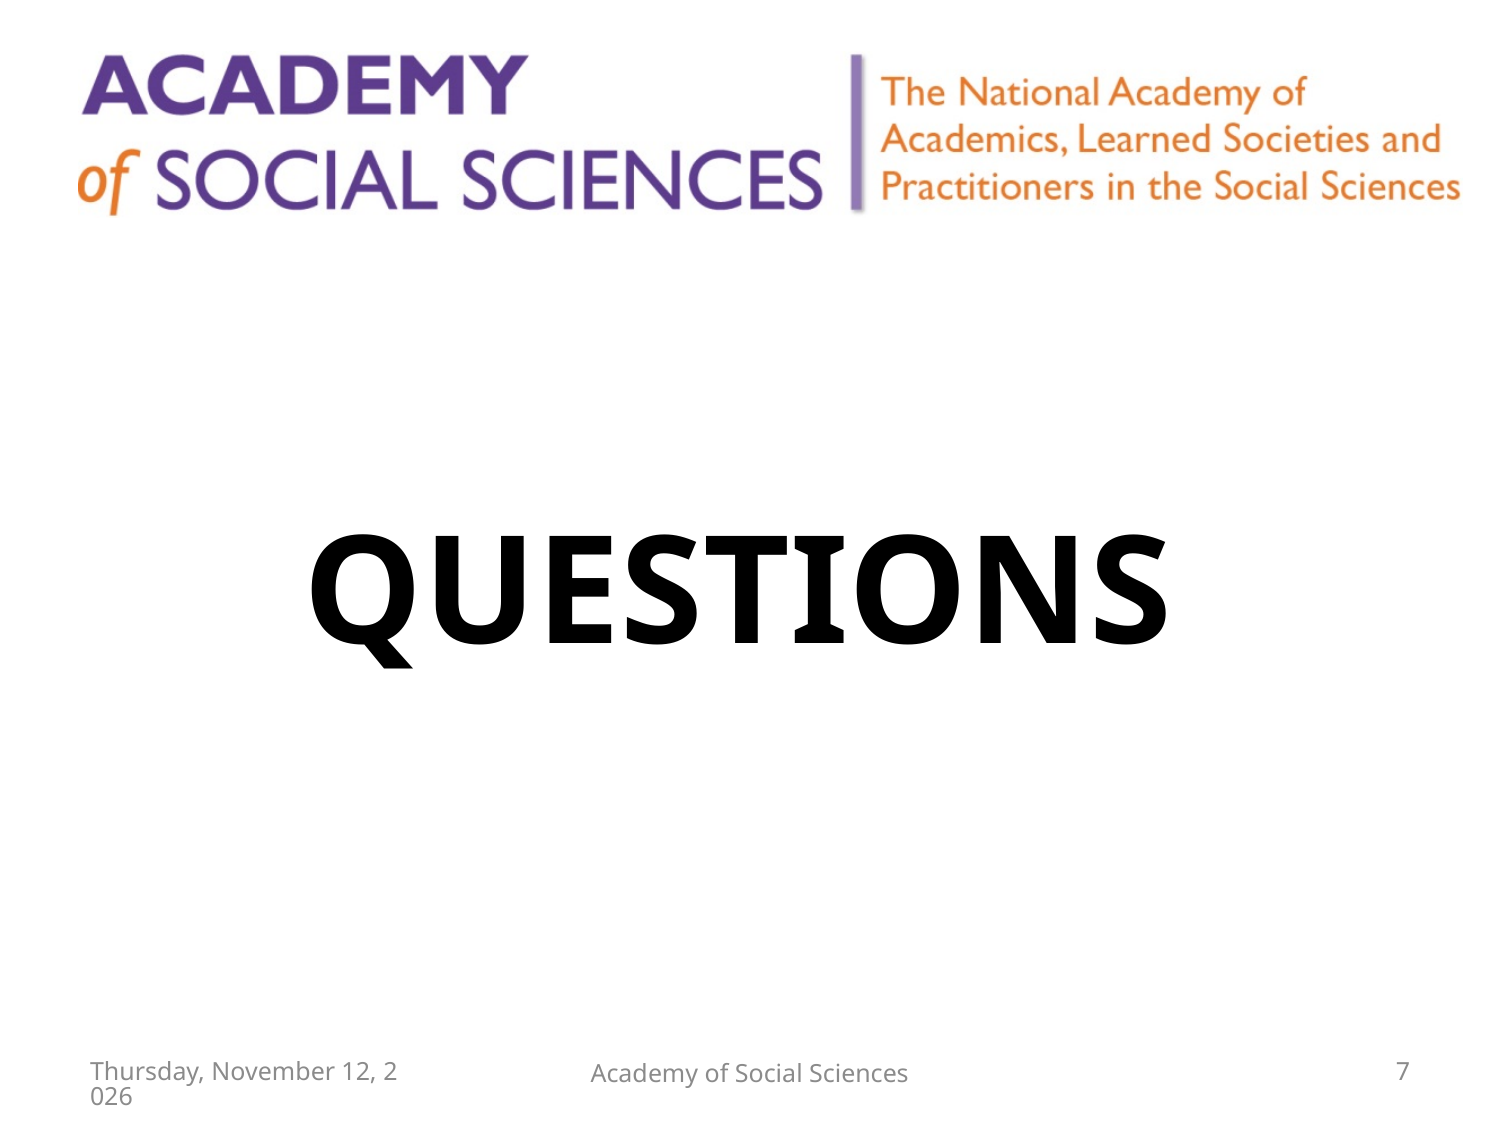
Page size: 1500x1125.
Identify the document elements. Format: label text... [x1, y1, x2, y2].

slide_number 7 [1074, 1042, 1425, 1103]
text_box QUESTIONS [144, 486, 1333, 682]
picture [77, 51, 1463, 218]
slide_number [75, 1042, 425, 1103]
footer Academy of Social Sciences [512, 1042, 988, 1103]
